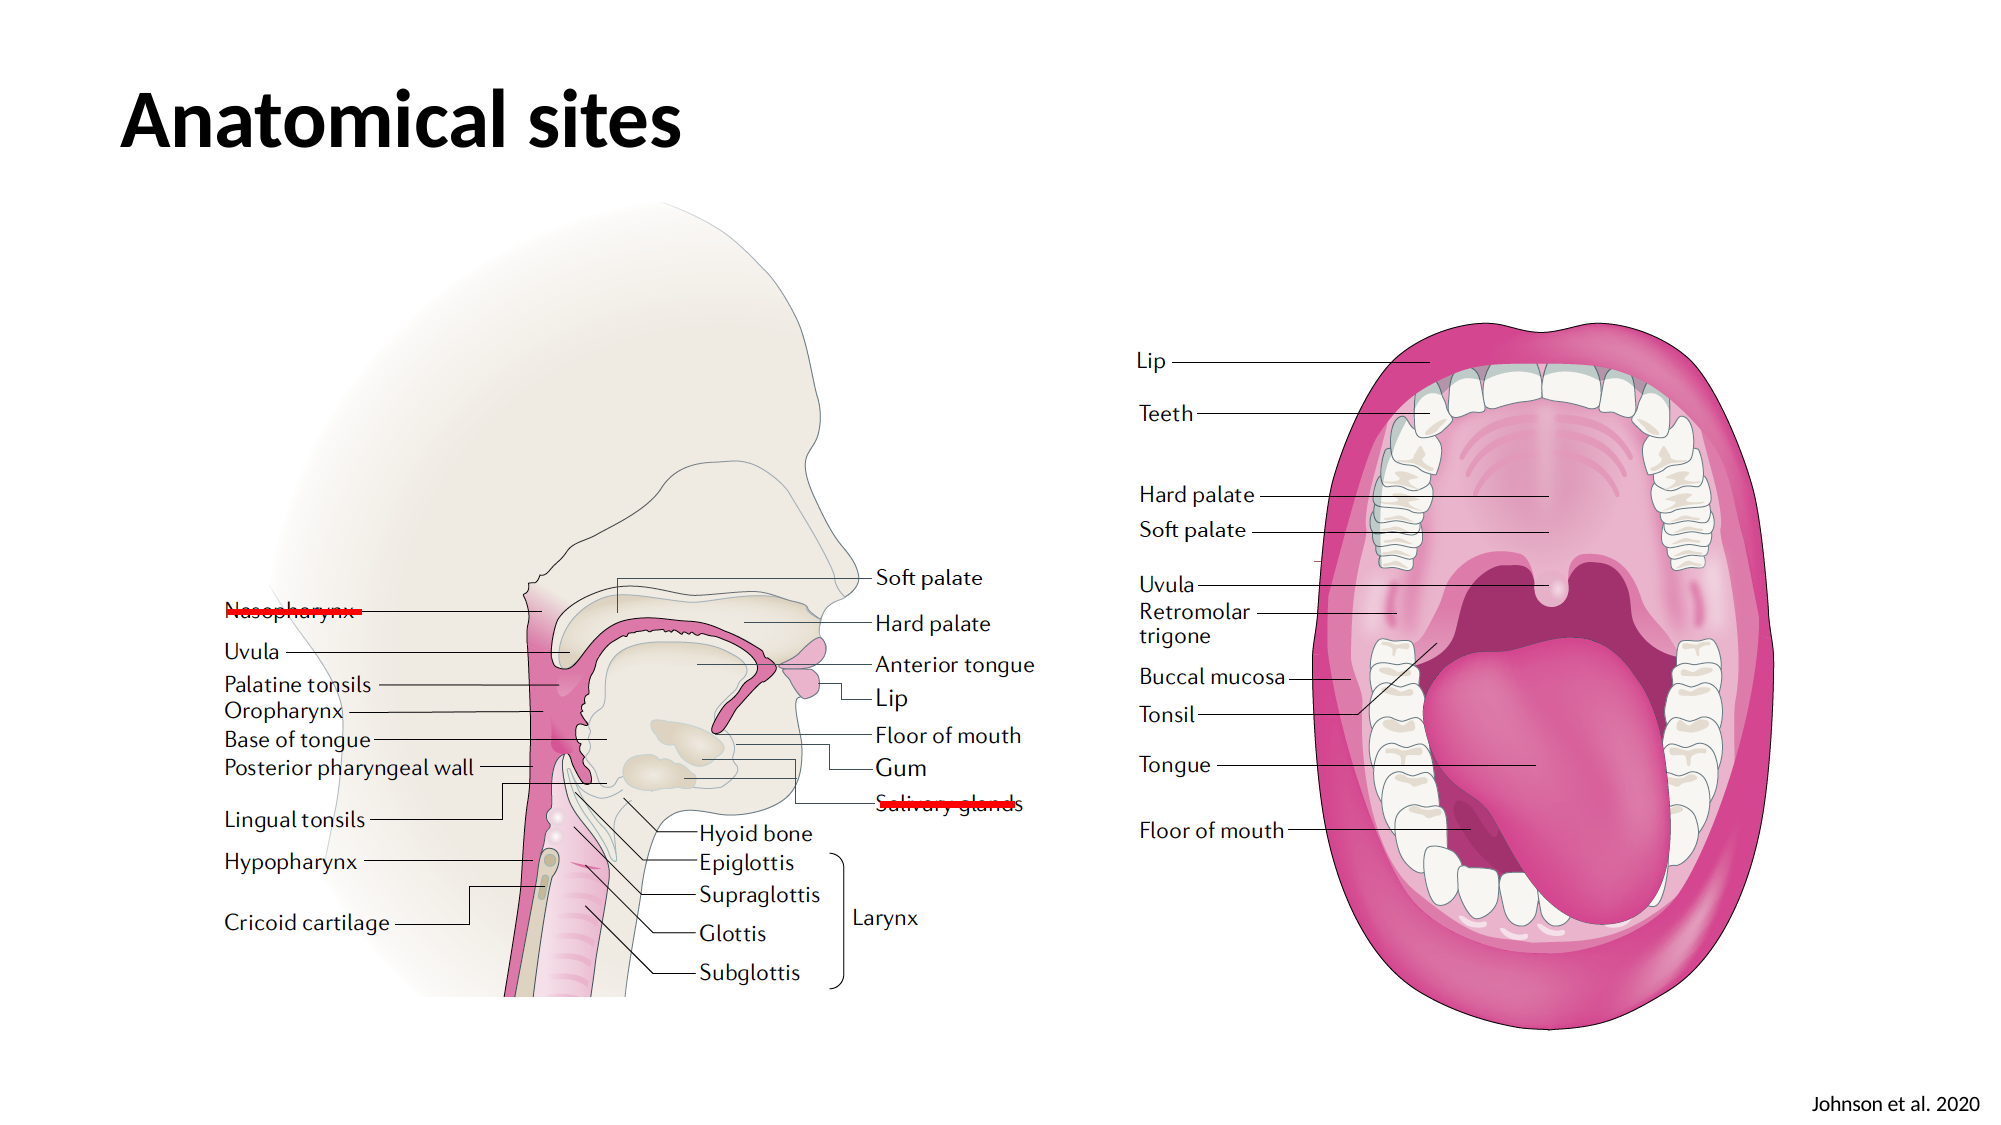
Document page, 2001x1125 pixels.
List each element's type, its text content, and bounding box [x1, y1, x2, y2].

picture [207, 202, 1793, 1045]
text_box Johnson et al. 2020 [1275, 1082, 2000, 1123]
text_box Anatomical sites [117, 61, 1664, 164]
